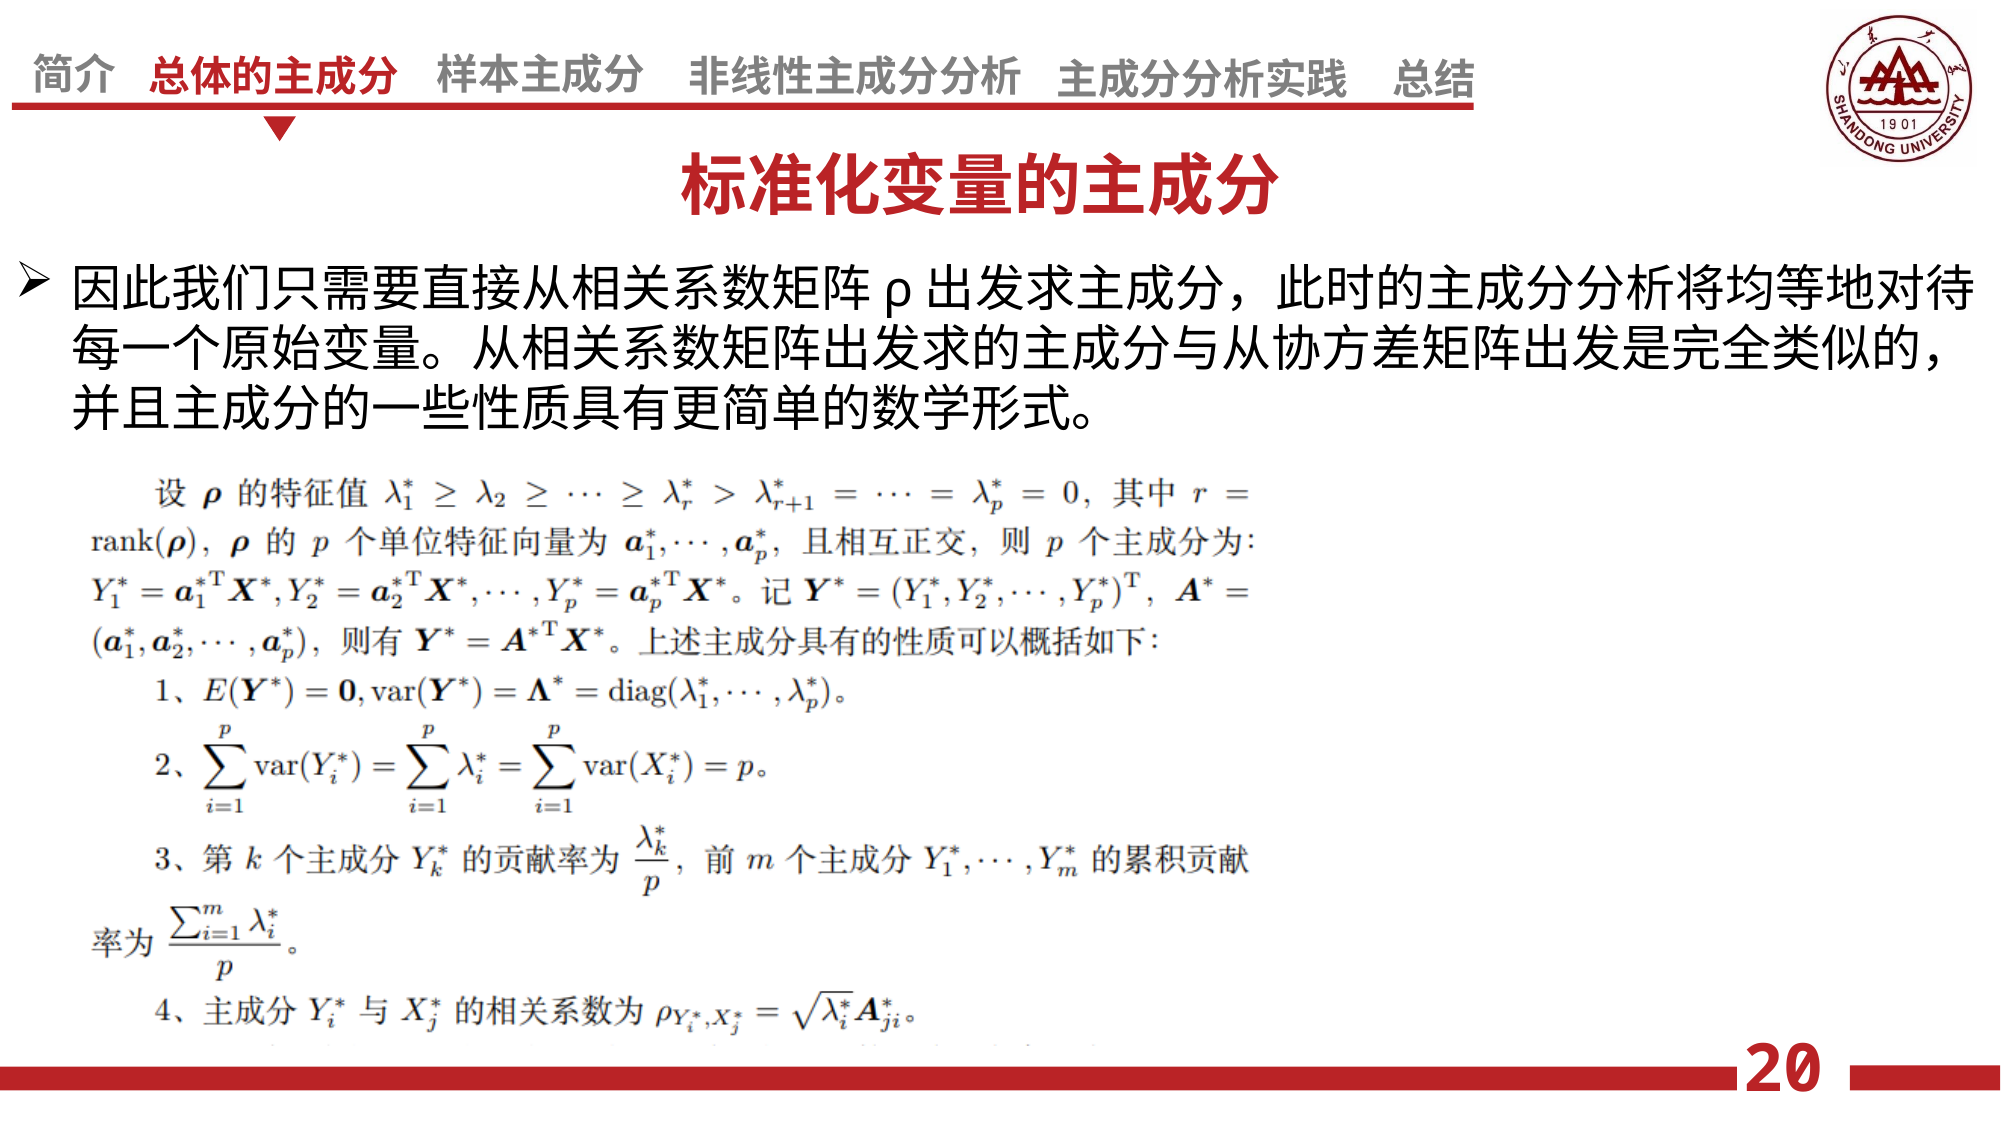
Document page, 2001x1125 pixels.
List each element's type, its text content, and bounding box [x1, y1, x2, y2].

picture [66, 445, 1321, 1047]
picture [1820, 9, 1977, 167]
text_box 标准化变量的主成分 [665, 135, 1297, 231]
text_box 因此我们只需要直接从相关系数矩阵ρ出发求主成分，此时的主成分分析将均等地对待每一个原始变量。从相关系数矩阵出发求的主成分与从协方差矩阵出发是完全类似的，并且主成分的一些性质具有更简单的数学形式。 [0, 248, 1990, 444]
